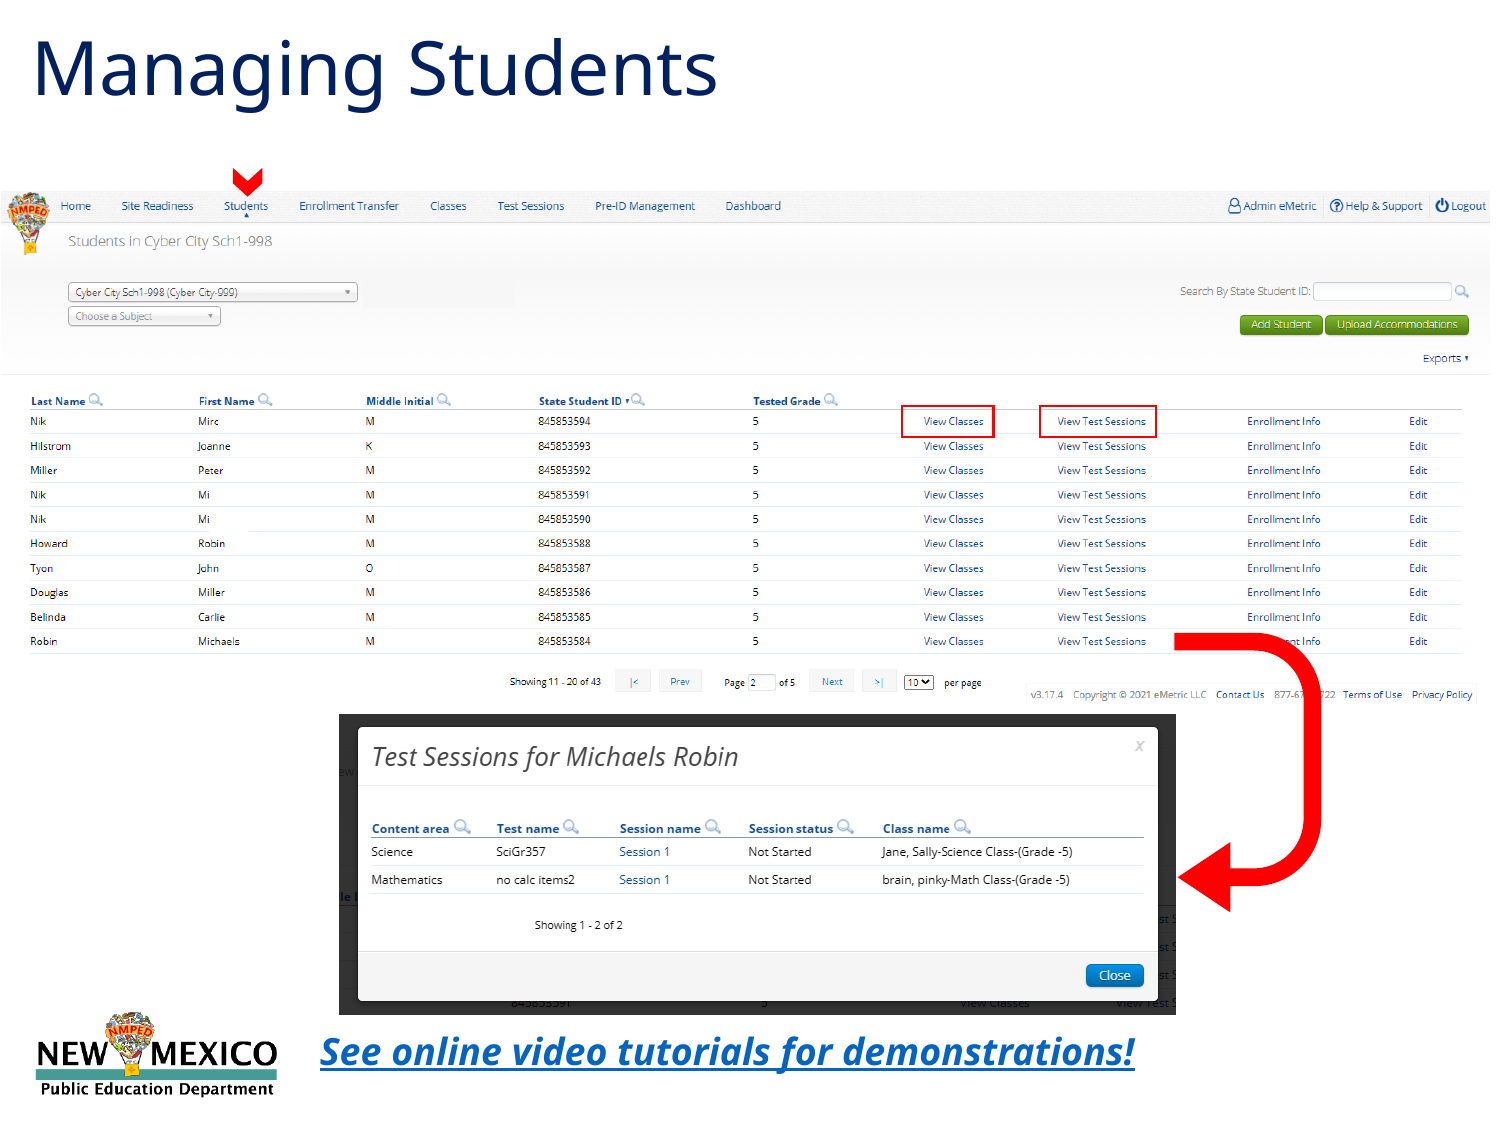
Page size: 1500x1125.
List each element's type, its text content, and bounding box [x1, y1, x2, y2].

text_box [232, 167, 263, 191]
picture [0, 1006, 294, 1102]
picture [1, 191, 1490, 704]
picture [339, 714, 1176, 1015]
text_box [1176, 704, 1323, 915]
text_box See online video tutorials for demonstrations! [304, 1020, 1151, 1087]
text_box Managing Students [16, 12, 984, 118]
